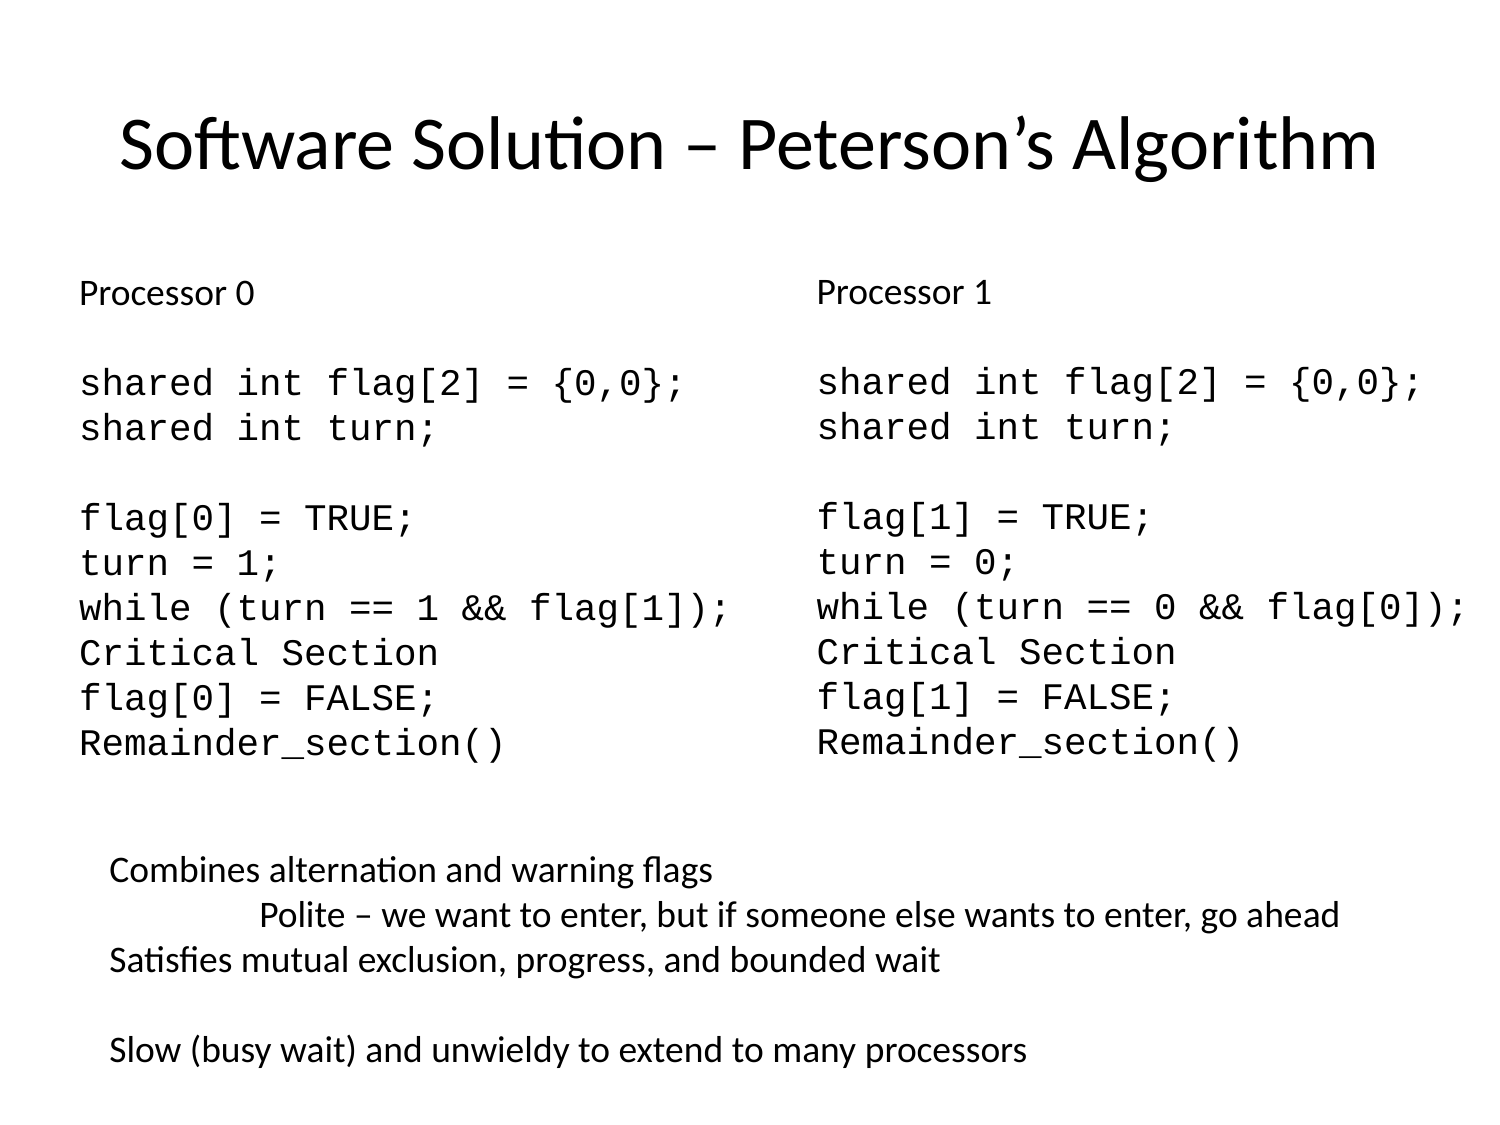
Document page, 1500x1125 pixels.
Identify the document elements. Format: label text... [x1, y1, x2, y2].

text_box Combines alternation and warning flags Polite – we want to enter, but if someone else wants to enter, go ahead Satisfies mutual exclusion, progress, and bounded wait Slow (busy wait) and unwieldy to extend to many processors [94, 837, 1357, 1123]
title Software Solution – Peterson’s Algorithm [75, 45, 1425, 233]
text_box Processor 0 shared int flag[2] = {0,0}; shared int turn; flag[0] = TRUE; turn = 1; while (turn == 1 && flag[1]); Critical Section flag[0] = FALSE; Remainder_section() [64, 260, 747, 771]
text_box Processor 1 shared int flag[2] = {0,0}; shared int turn; flag[1] = TRUE; turn = 0; while (turn == 0 && flag[0]); Critical Section flag[1] = FALSE; Remainder_section() [801, 259, 1485, 770]
